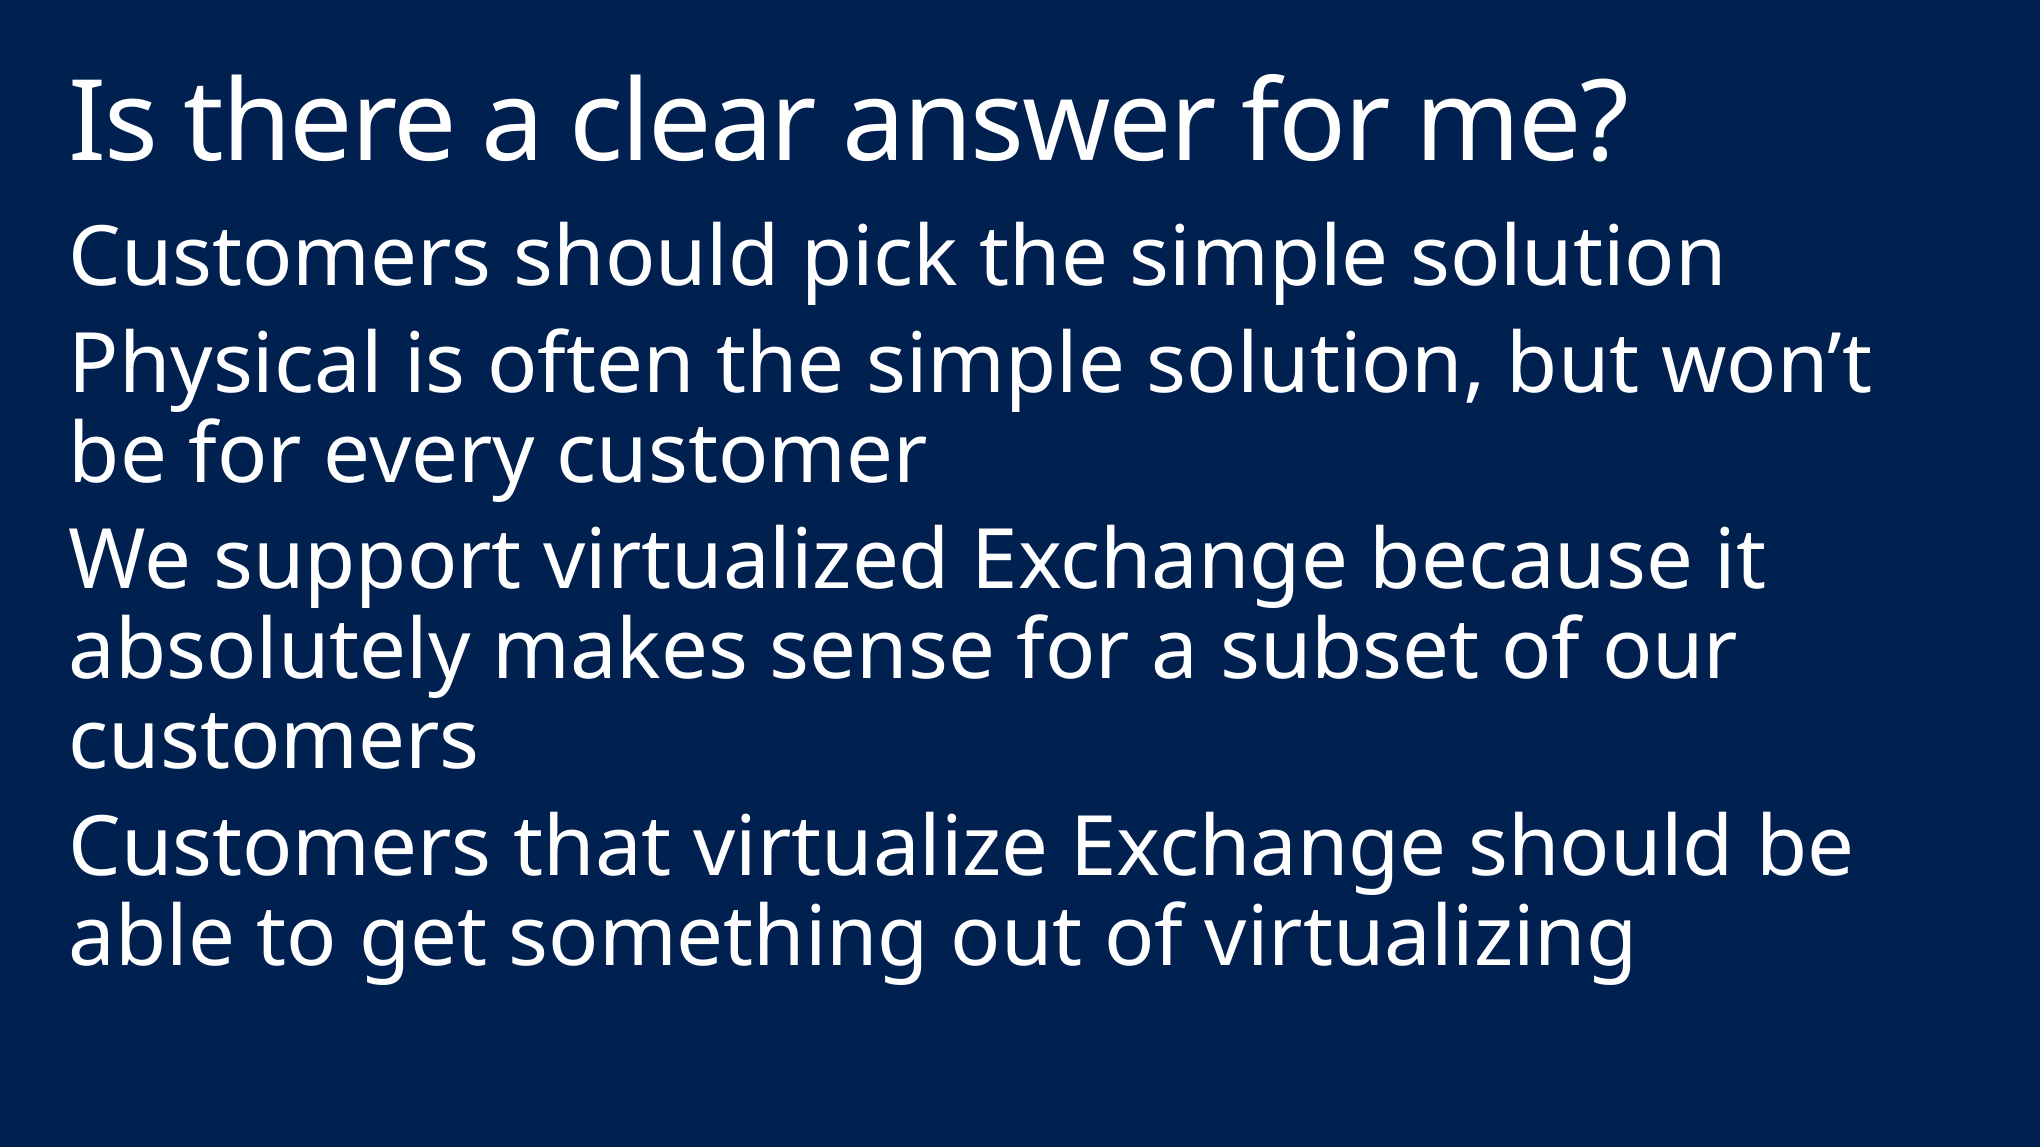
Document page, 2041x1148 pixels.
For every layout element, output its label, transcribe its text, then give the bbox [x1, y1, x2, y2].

list Customers should pick the simple solution Physical is often the simple solution, but won’t be for every customer We support virtualized Exchange because it absolutely makes sense for a subset of our customers Customers that virtualize Exchange should be able to get something out of virtualizing [45, 198, 1996, 543]
title Is there a clear answer for me? [45, 48, 1996, 198]
